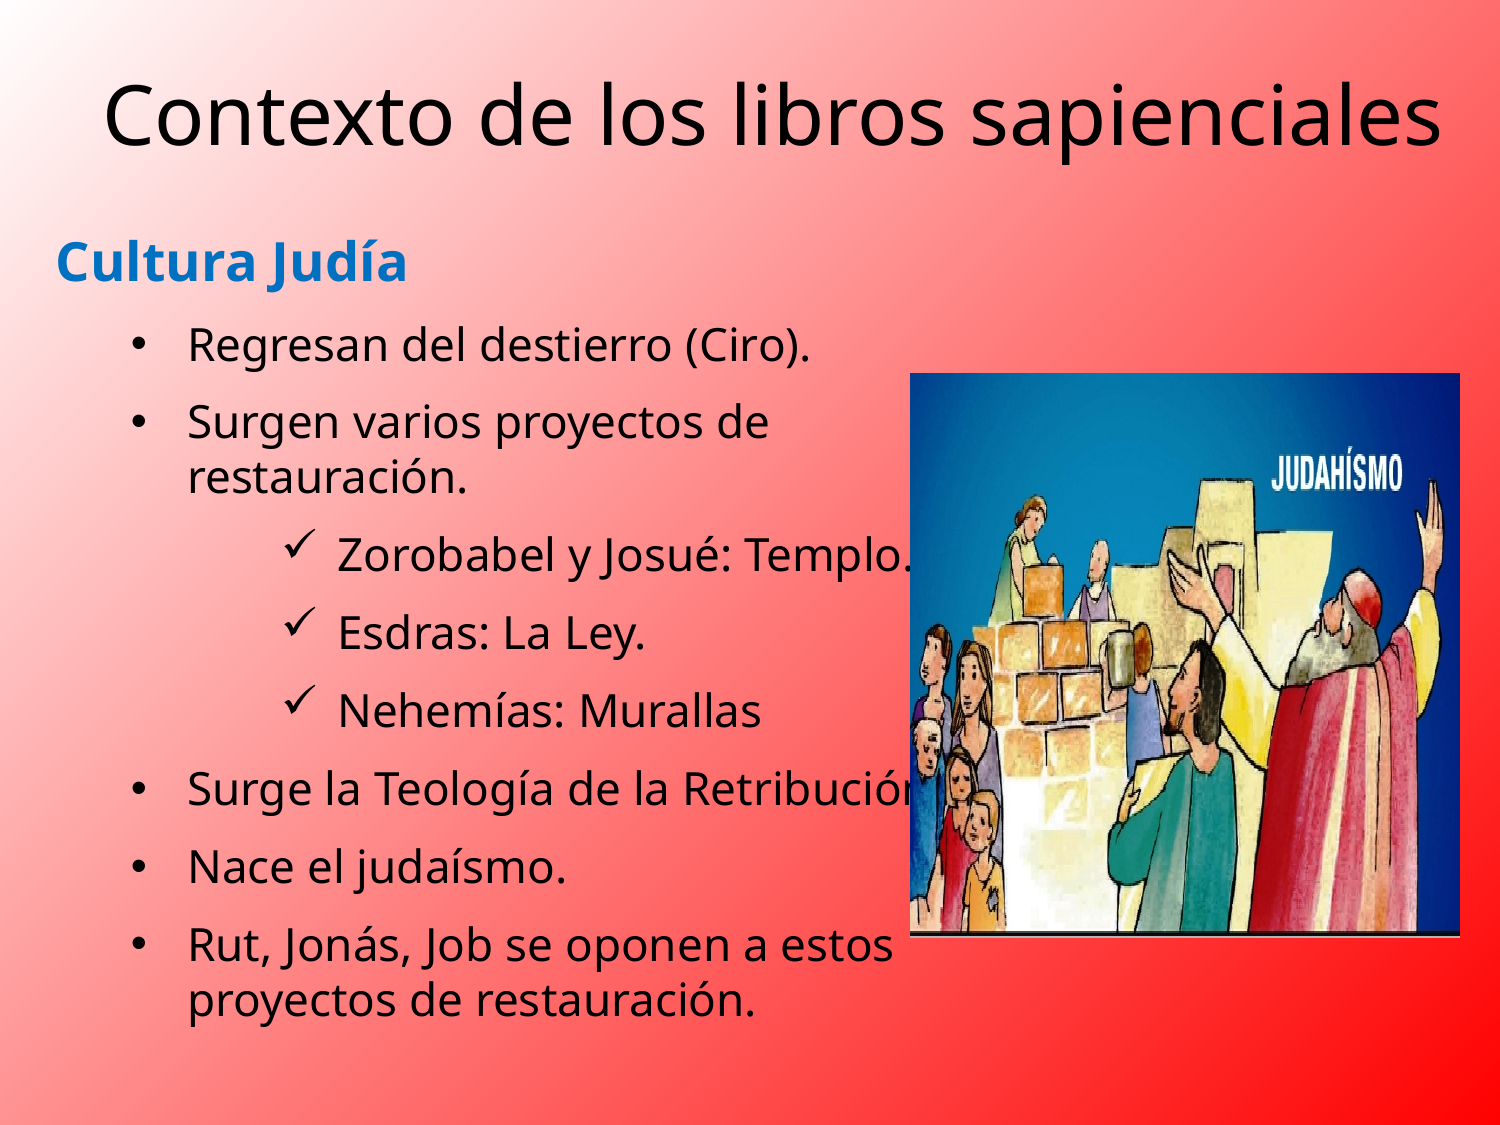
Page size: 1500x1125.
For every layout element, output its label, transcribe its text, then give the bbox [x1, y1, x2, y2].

text_box Cultura Judía Regresan del destierro (Ciro). Surgen varios proyectos de restauración. Zorobabel y Josué: Templo. Esdras: La Ley. Nehemías: Murallas Surge la Teología de la Retribución. Nace el judaísmo. Rut, Jonás, Job se oponen a estos proyectos de restauración. [41, 220, 1022, 1111]
text_box Contexto de los libros sapienciales [171, 54, 1376, 169]
picture [910, 373, 1460, 938]
